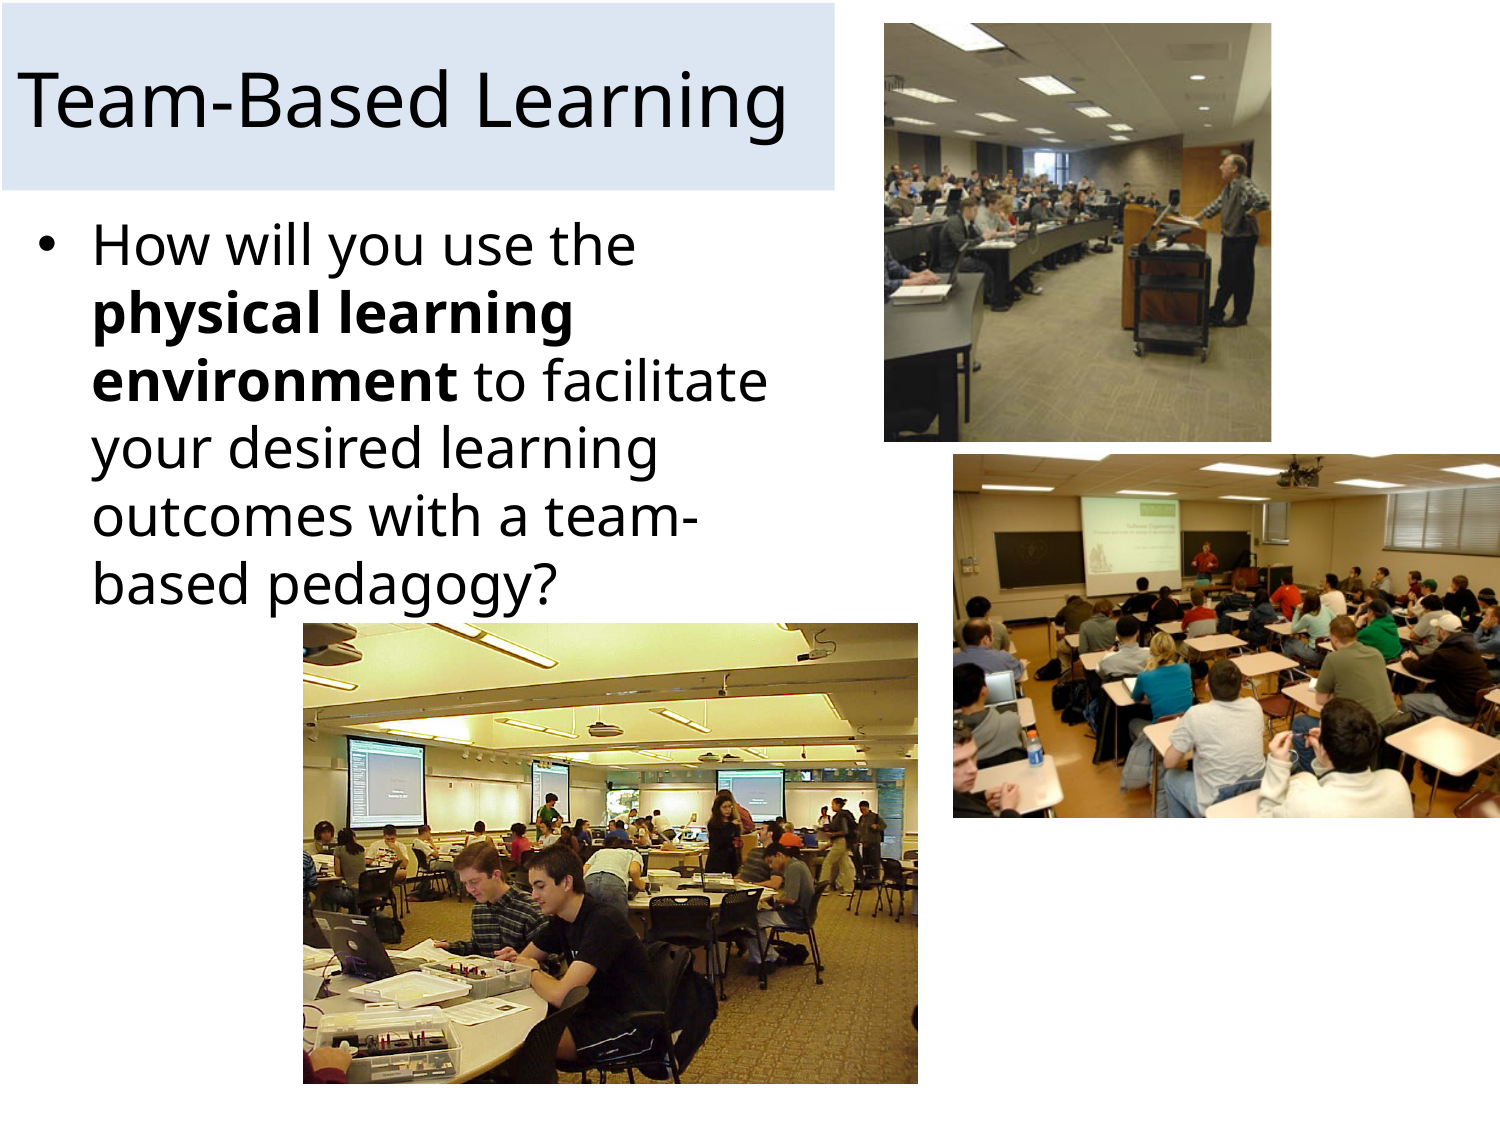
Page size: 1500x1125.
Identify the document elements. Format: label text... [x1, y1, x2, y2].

picture [953, 454, 1500, 819]
picture [303, 622, 918, 1084]
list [883, 23, 1272, 442]
title Team-Based Learning [2, 2, 835, 191]
list How will you use the physical learning environment to facilitate your desired learning outcomes with a team-based pedagogy? [22, 201, 853, 624]
